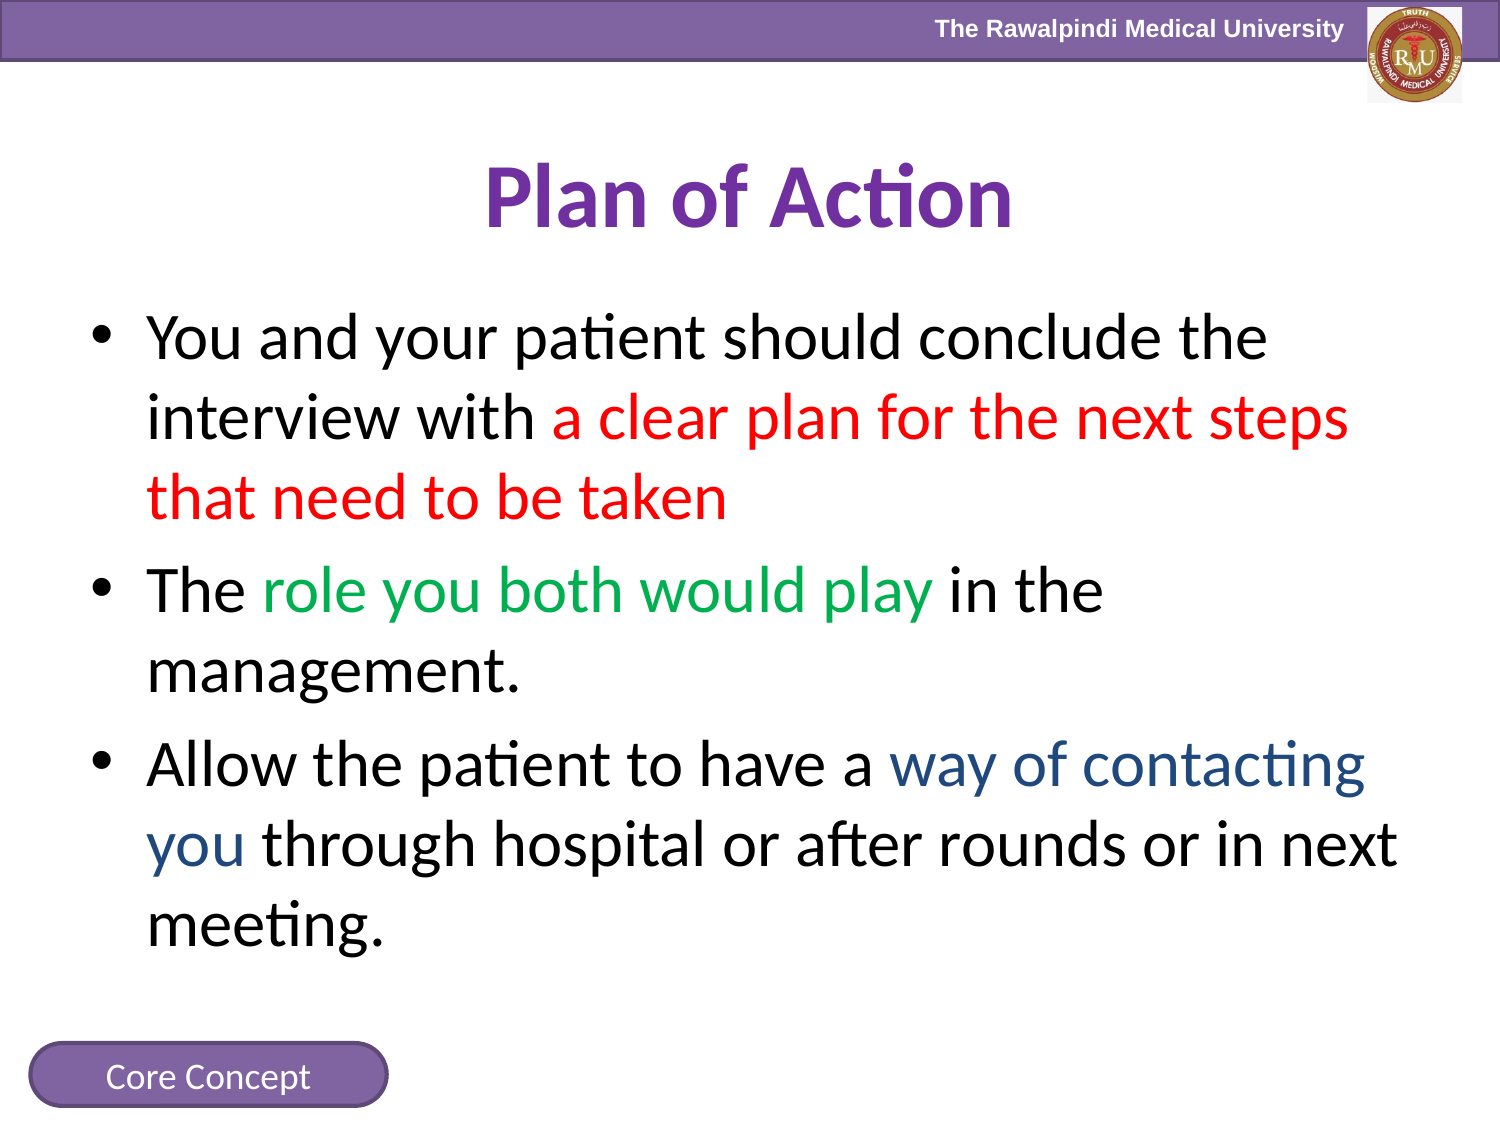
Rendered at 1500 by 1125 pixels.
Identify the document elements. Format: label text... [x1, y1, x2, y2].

picture [1367, 7, 1463, 103]
list You and your patient should conclude the interview with a clear plan for the next steps that need to be taken The role you both would play in the management. Allow the patient to have a way of contacting you through hospital or after rounds or in next meeting. [75, 285, 1425, 1028]
title Plan of Action [75, 120, 1425, 263]
text_box Core Concept [28, 1040, 389, 1108]
